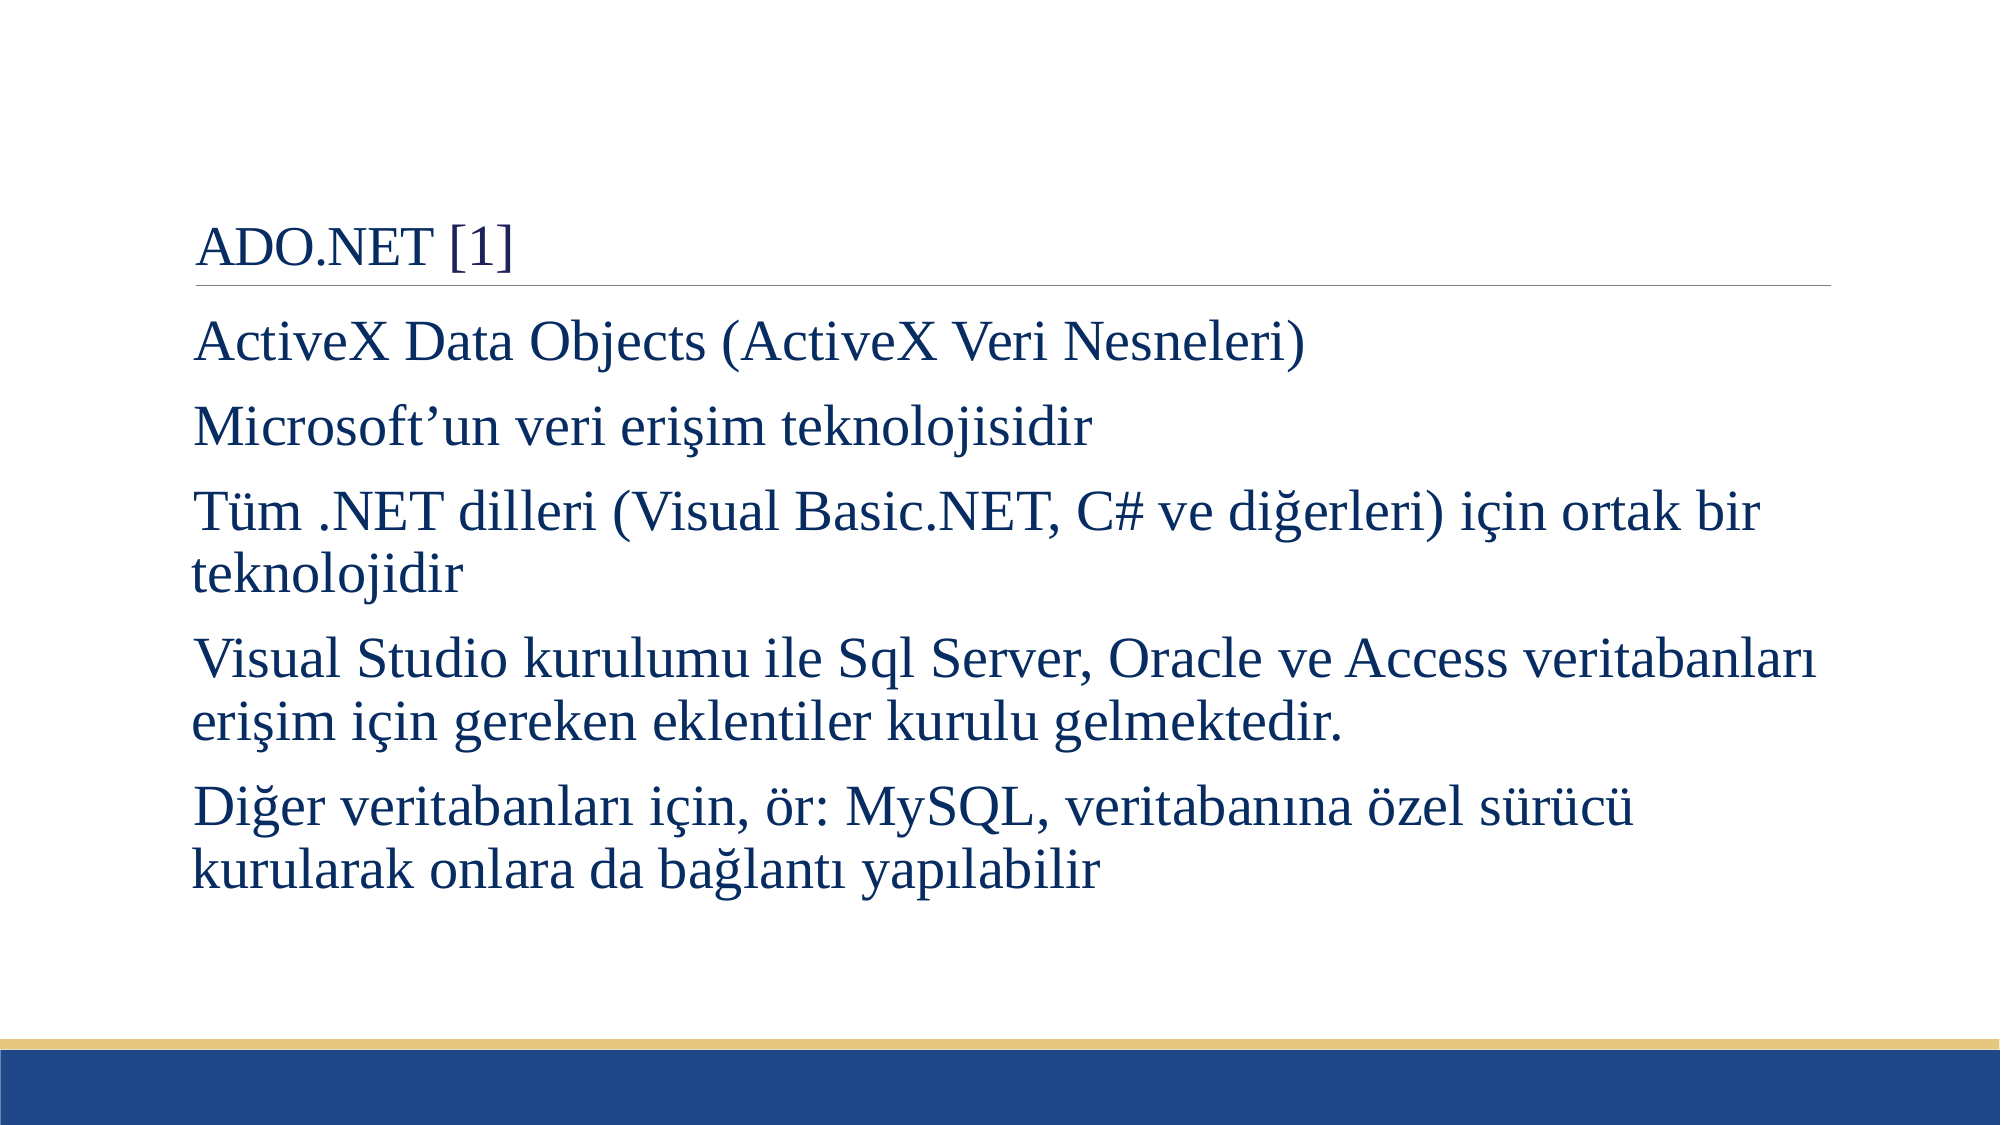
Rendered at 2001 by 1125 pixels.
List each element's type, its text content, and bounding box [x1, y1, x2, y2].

list ActiveX Data Objects (ActiveX Veri Nesneleri) Microsoft’un veri erişim teknolojisidir Tüm .NET dilleri (Visual Basic.NET, C# ve diğerleri) için ortak bir teknolojidir Visual Studio kurulumu ile Sql Server, Oracle ve Access veritabanları erişim için gereken eklentiler kurulu gelmektedir. Diğer veritabanları için, ör: MySQL, veritabanına özel sürücü kurularak onlara da bağlantı yapılabilir [179, 302, 1830, 963]
title ADO.NET [1] [179, 47, 1830, 285]
